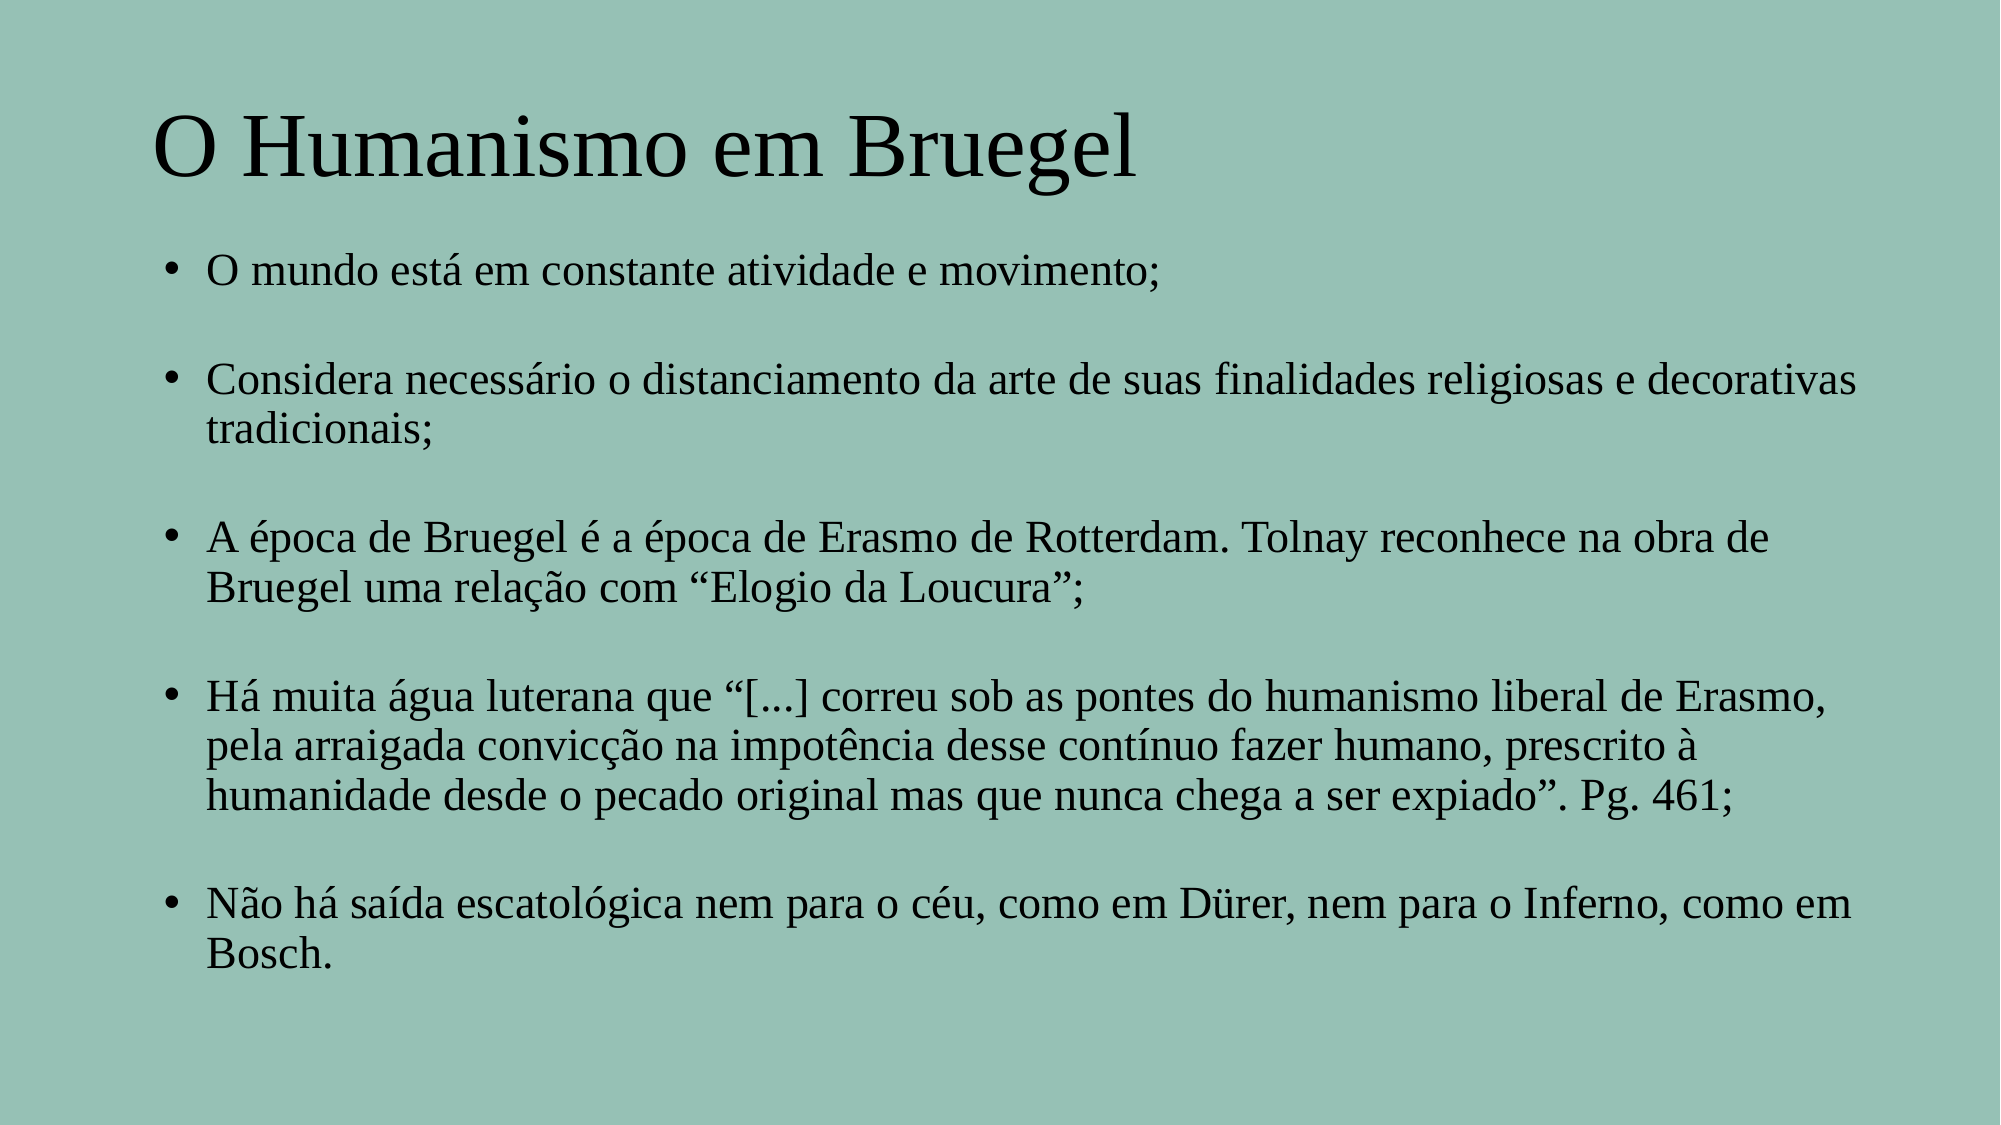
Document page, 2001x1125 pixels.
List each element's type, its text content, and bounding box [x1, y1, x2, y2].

title O Humanismo em Bruegel [137, 38, 1863, 256]
list O mundo está em constante atividade e movimento; Considera necessário o distanciamento da arte de suas finalidades religiosas e decorativas tradicionais; A época de Bruegel é a época de Erasmo de Rotterdam. Tolnay reconhece na obra de Bruegel uma relação com “Elogio da Loucura”; Há muita água luterana que “[...] correu sob as pontes do humanismo liberal de Erasmo, pela arraigada convicção na impotência desse contínuo fazer humano, prescrito à humanidade desde o pecado original mas que nunca chega a ser expiado”. Pg. 461; Não há saída escatológica nem para o céu, como em Dürer, nem para o Inferno, como em Bosch. [148, 238, 1874, 1036]
